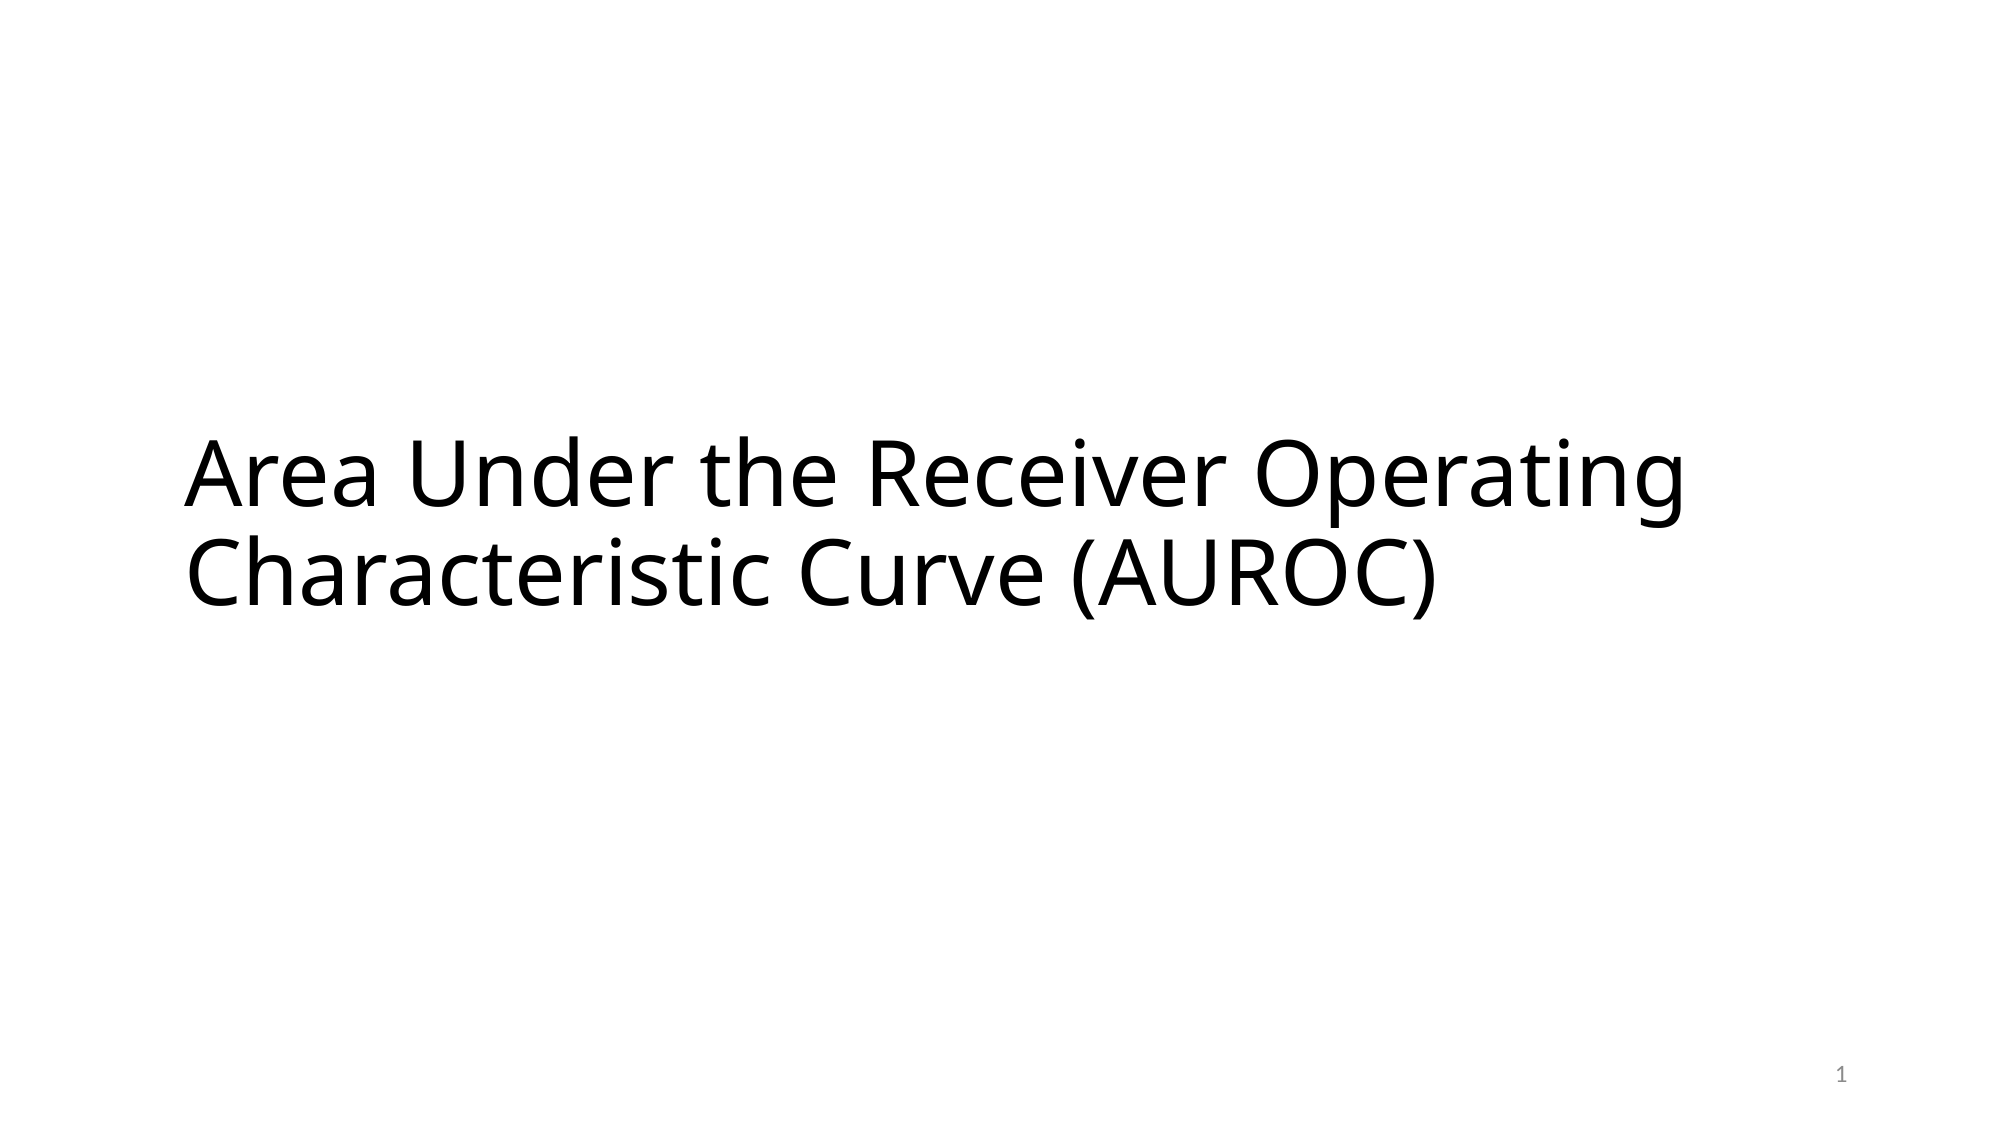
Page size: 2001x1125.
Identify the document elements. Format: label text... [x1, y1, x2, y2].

title Area Under the Receiver Operating Characteristic Curve (AUROC) [169, 417, 1895, 636]
slide_number 1 [1412, 1042, 1863, 1103]
